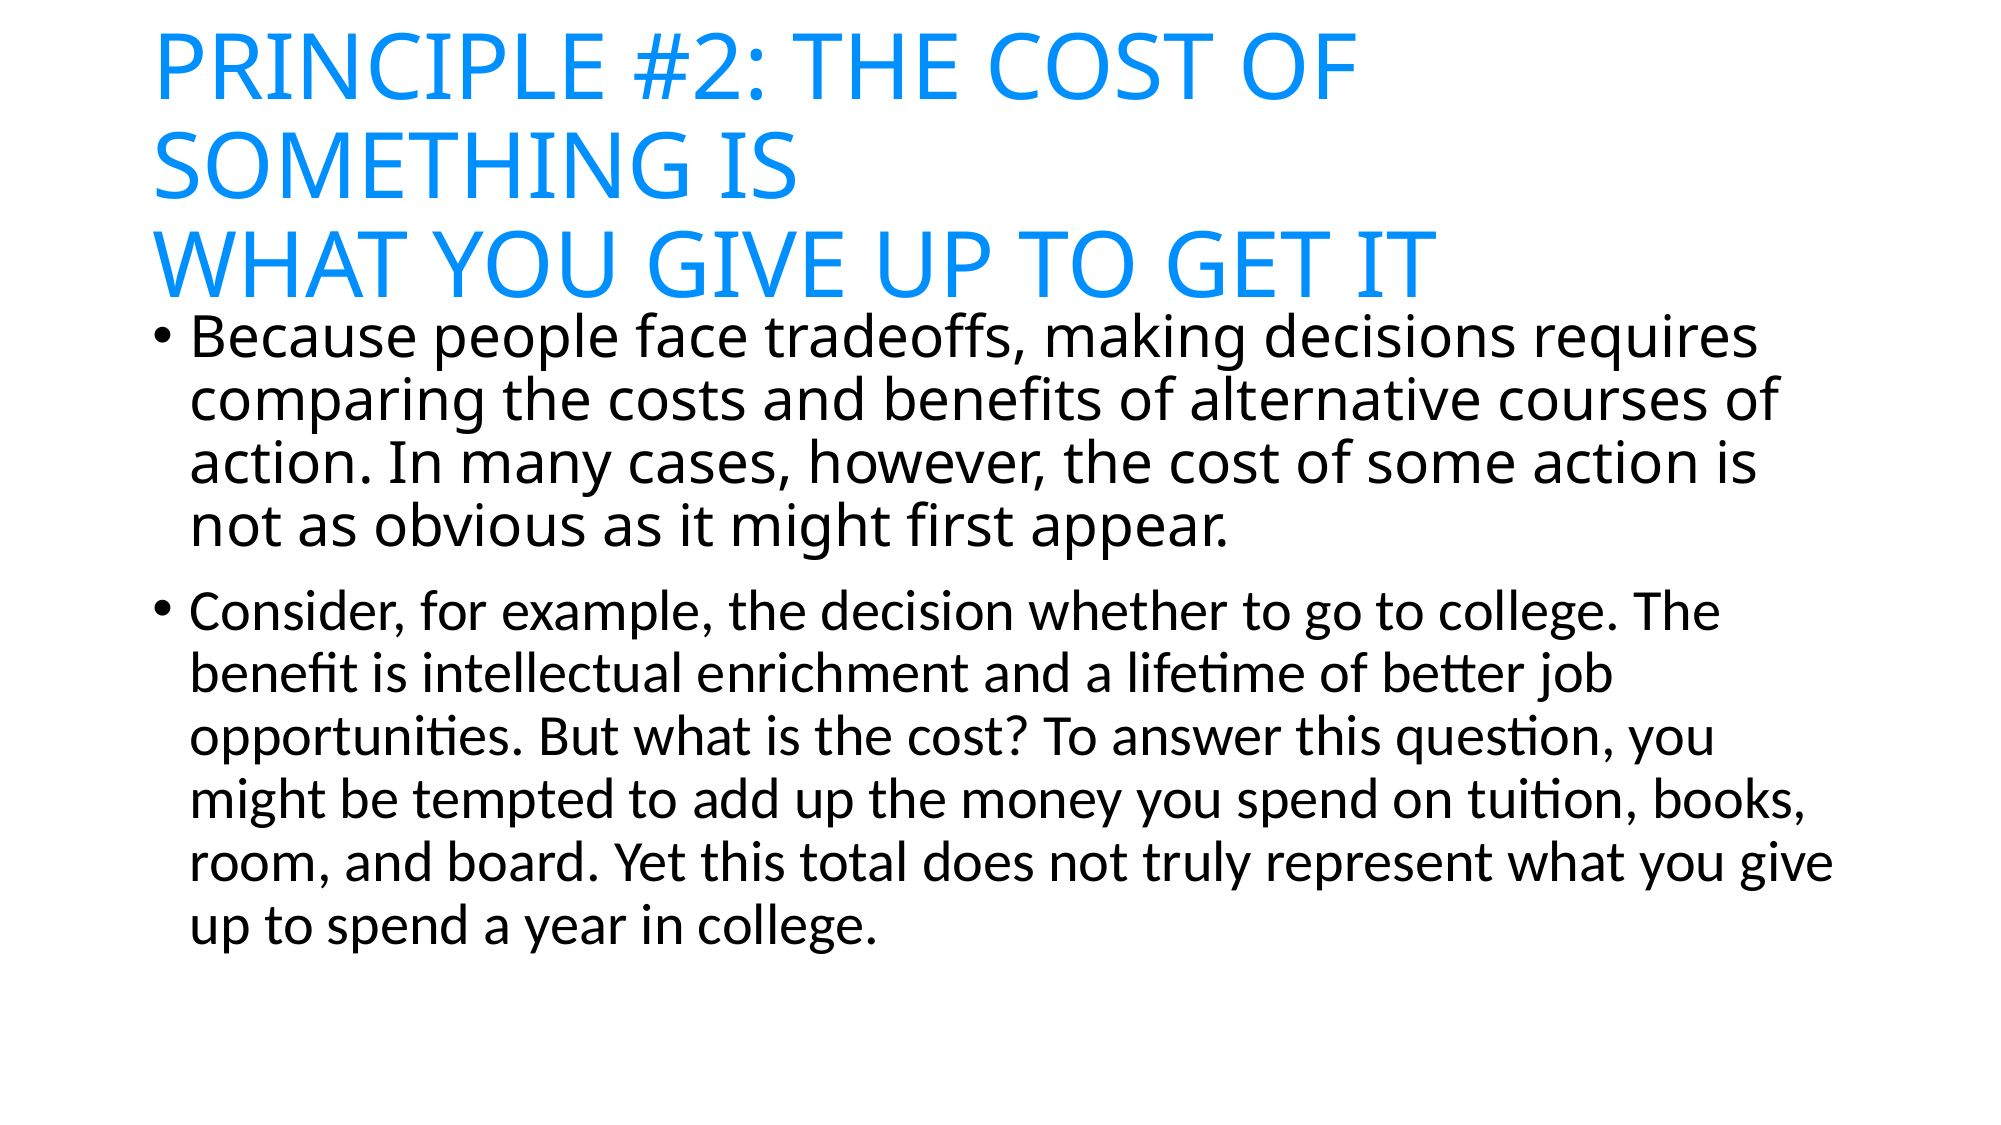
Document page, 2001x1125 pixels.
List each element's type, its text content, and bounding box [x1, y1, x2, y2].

title PRINCIPLE #2: THE COST OF SOMETHING IS WHAT YOU GIVE UP TO GET IT [137, 59, 1863, 278]
list Because people face tradeoffs, making decisions requires comparing the costs and benefits of alternative courses of action. In many cases, however, the cost of some action is not as obvious as it might first appear. Consider, for example, the decision whether to go to college. The benefit is intellectual enrichment and a lifetime of better job opportunities. But what is the cost? To answer this question, you might be tempted to add up the money you spend on tuition, books, room, and board. Yet this total does not truly represent what you give up to spend a year in college. [137, 299, 1863, 1014]
